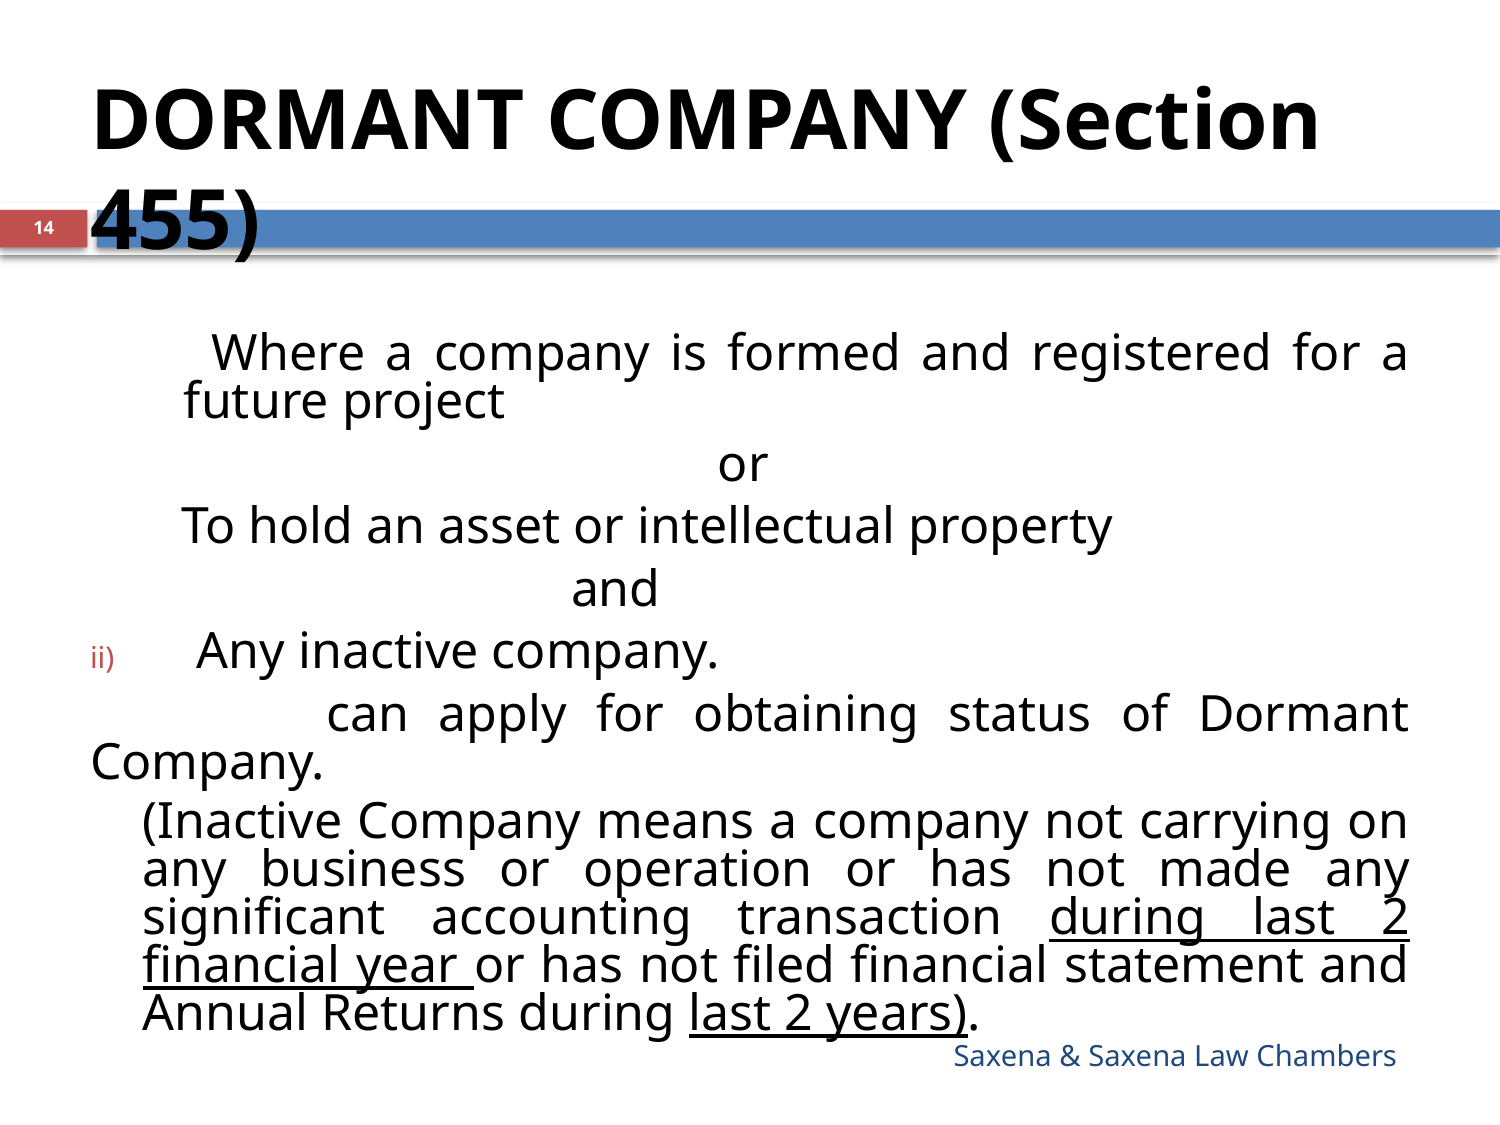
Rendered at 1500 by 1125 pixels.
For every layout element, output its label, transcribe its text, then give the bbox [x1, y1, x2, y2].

title DORMANT COMPANY (Section 455) [74, 99, 1426, 233]
slide_number 14 [0, 208, 88, 249]
footer Saxena & Saxena Law Chambers [99, 1025, 1413, 1085]
list Where a company is formed and registered for a future project or To hold an asset or intellectual property and Any inactive company. can apply for obtaining status of Dormant Company. (Inactive Company means a company not carrying on any business or operation or has not made any significant accounting transaction during last 2 financial year or has not filed financial statement and Annual Returns during last 2 years). [74, 262, 1426, 1038]
